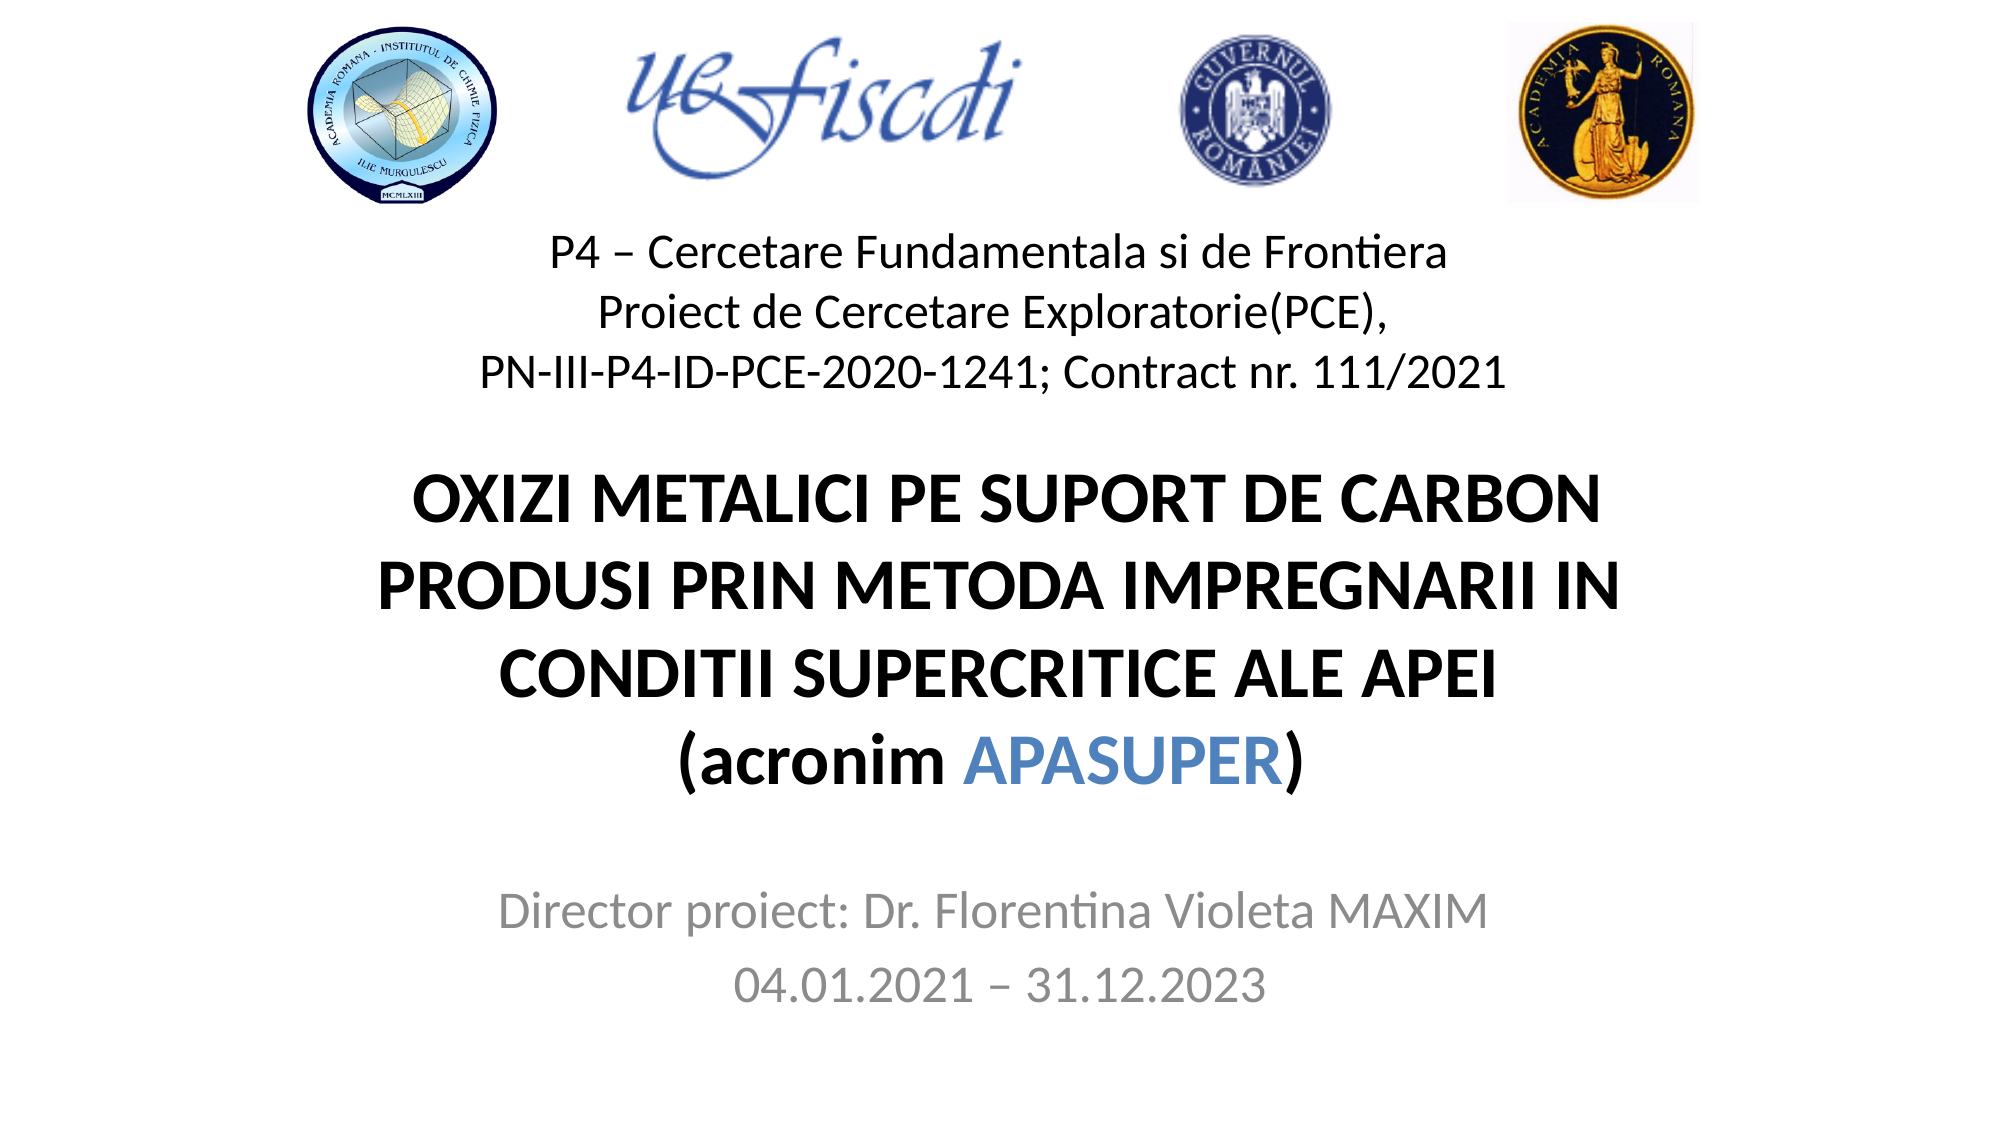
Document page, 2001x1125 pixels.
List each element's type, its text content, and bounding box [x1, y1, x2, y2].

picture [580, 25, 1065, 198]
picture [1506, 21, 1701, 203]
subtitle Director proiect: Dr. Florentina Violeta MAXIM 04.01.2021 – 31.12.2023 [474, 867, 1525, 1081]
title OXIZI METALICI PE SUPORT DE CARBON PRODUSI PRIN METODA IMPREGNARII IN CONDITII SUPERCRITICE ALE APEI (acronim APASUPER) [249, 459, 1750, 701]
picture [304, 24, 499, 206]
text_box P4 – Cercetare Fundamentala si de Frontiera Proiect de Cercetare Exploratorie(PCE), PN-III-P4-ID-PCE-2020-1241; Contract nr. 111/2021 [336, 211, 1662, 407]
picture [1159, 19, 1351, 200]
